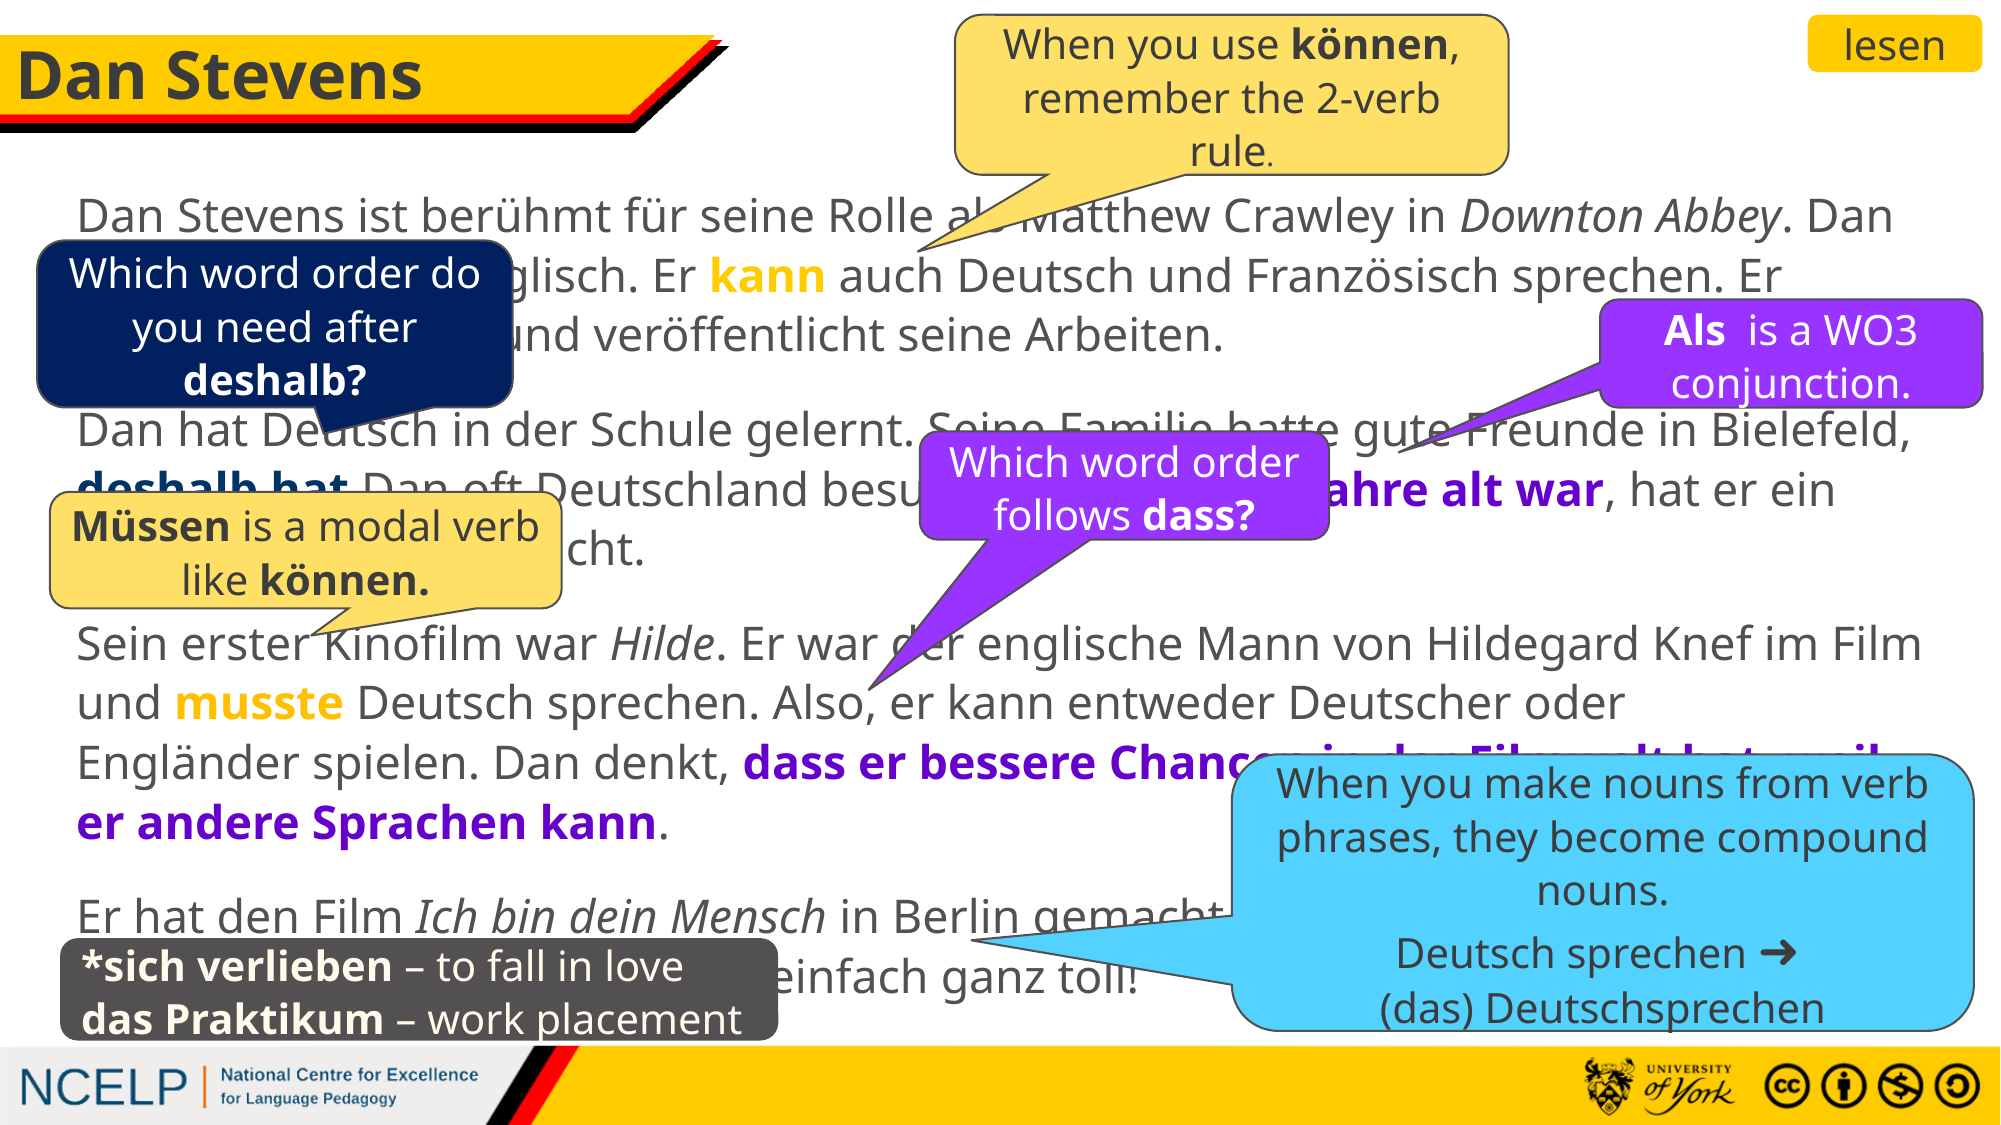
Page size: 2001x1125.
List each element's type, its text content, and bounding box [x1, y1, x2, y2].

text_box When you use können, remember the 2-verb rule. [916, 13, 1510, 253]
text_box Müssen is a modal verb like können. [48, 490, 563, 637]
text_box When you make nouns from verb phrases, they become compound nouns. Deutsch sprechen ➜ (das) Deutschsprechen [970, 753, 1975, 1032]
picture [0, 0, 2001, 1125]
title Dan Stevens [0, 35, 745, 142]
list Dan Stevens ist berühmt für seine Rolle als Matthew Crawley in Downton Abbey. Dan spricht nicht nur Englisch. Er kann auch Deutsch und Französisch sprechen. Er schreibt auch gern und veröffentlicht seine Arbeiten. Dan hat Deutsch in der Schule gelernt. Seine Familie hatte gute Freunde in Bielefeld, deshalb hat Dan oft Deutschland besucht und als er 17 Jahre alt war, hat er ein Praktikum* dort gemacht. Sein erster Kinofilm war Hilde. Er war der englische Mann von Hildegard Knef im Film und musste Deutsch sprechen. Also, er kann entweder Deutscher oder Engländer spielen. Dan denkt, dass er bessere Chancen in der Filmwelt hat, weil er andere Sprachen kann. Er hat den Film Ich bin dein Mensch in Berlin gemacht. Hier hat er sich in Deutschland verliebt*. Deutschsprechen ist einfach ganz toll! [61, 174, 1950, 1013]
text_box lesen [1806, 13, 1984, 74]
text_box Which word order follows dass? [867, 430, 1331, 692]
text_box *sich verlieben – to fall in love das Praktikum – work placement [60, 938, 779, 1041]
text_box Which word order do you need after deshalb? [36, 239, 514, 435]
text_box Als is a WO3 conjunction. [1397, 298, 1984, 454]
